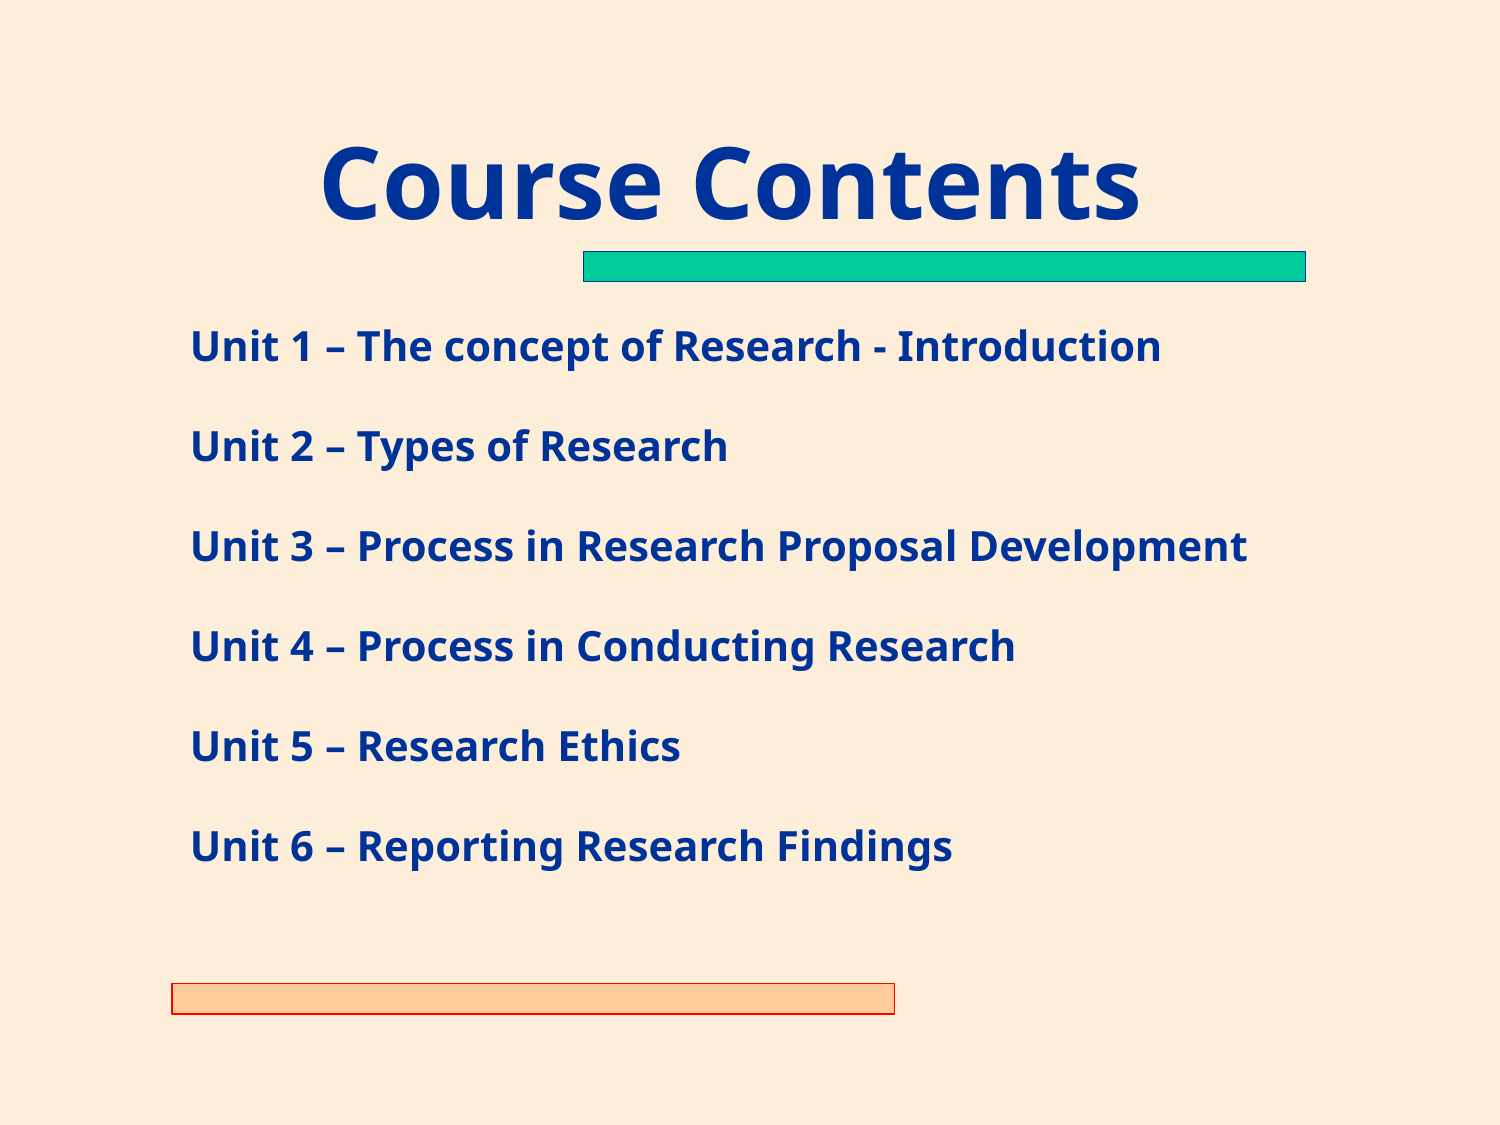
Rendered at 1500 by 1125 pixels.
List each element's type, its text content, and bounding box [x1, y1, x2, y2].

text_box Course Contents [62, 112, 1400, 248]
text_box Unit 1 – The concept of Research - Introduction Unit 2 – Types of Research Unit 3 – Process in Research Proposal Development Unit 4 – Process in Conducting Research Unit 5 – Research Ethics Unit 6 – Reporting Research Findings [174, 312, 1400, 878]
